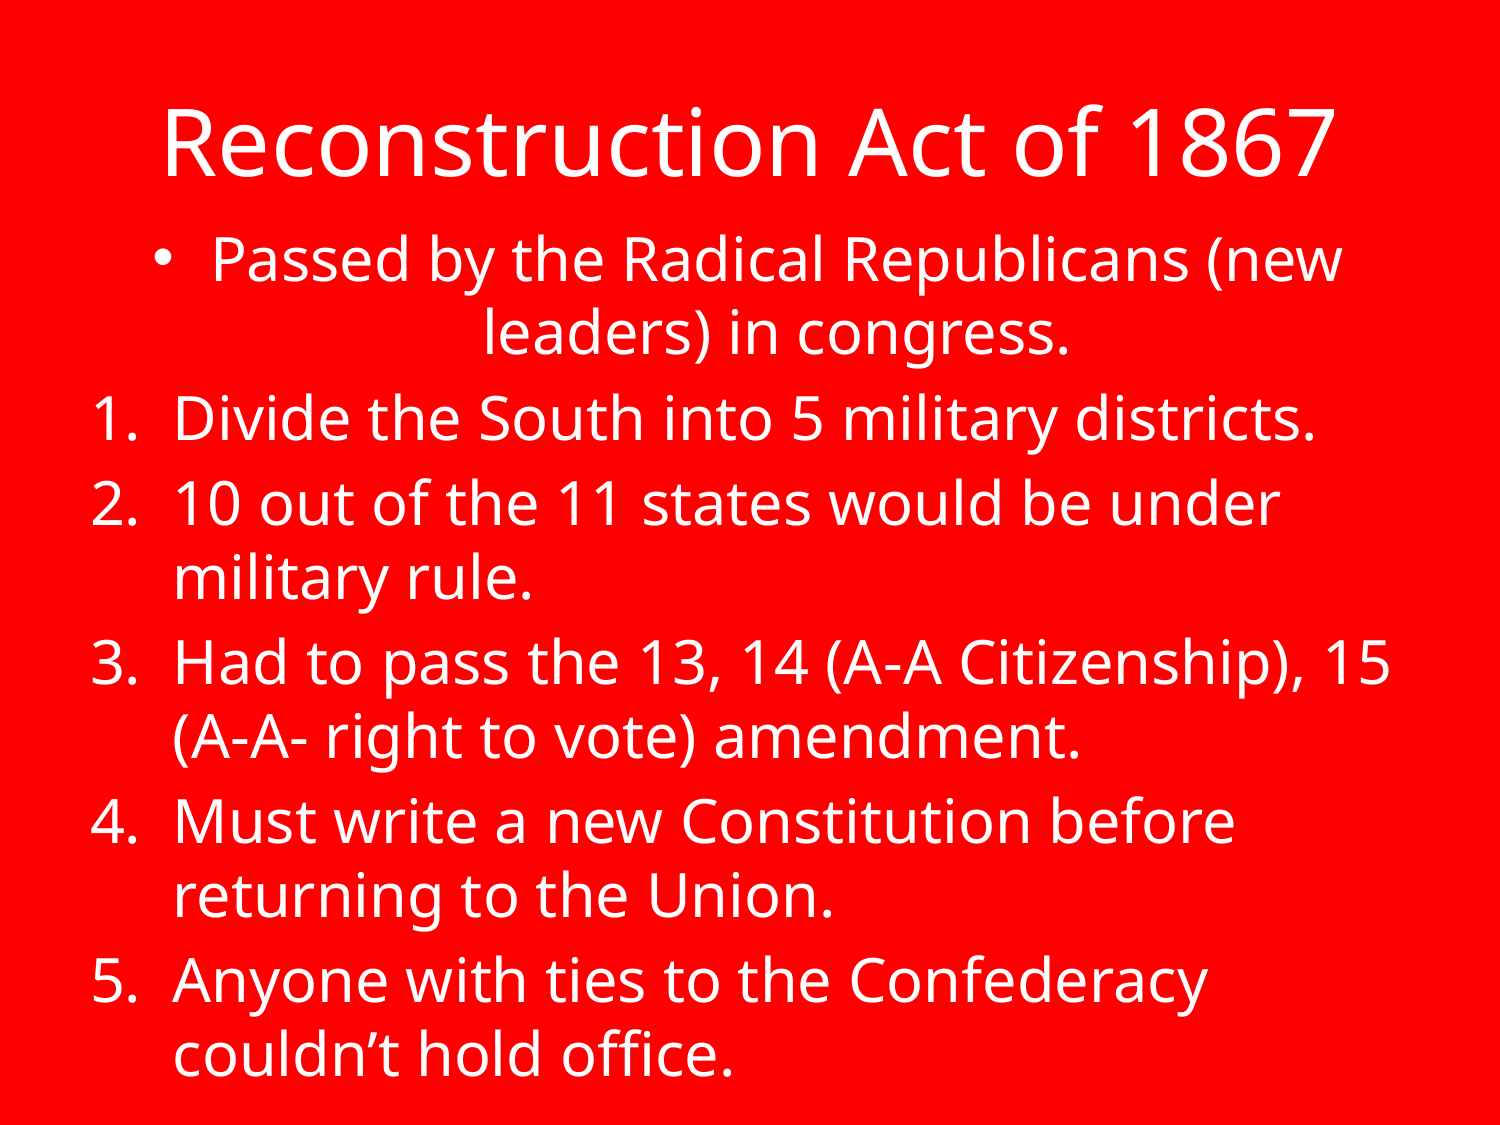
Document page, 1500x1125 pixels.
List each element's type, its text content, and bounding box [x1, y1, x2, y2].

list Passed by the Radical Republicans (new leaders) in congress. Divide the South into 5 military districts. 10 out of the 11 states would be under military rule. Had to pass the 13, 14 (A-A Citizenship), 15 (A-A- right to vote) amendment. Must write a new Constitution before returning to the Union. Anyone with ties to the Confederacy couldn’t hold office. [75, 212, 1425, 1100]
title Reconstruction Act of 1867 [75, 45, 1425, 212]
